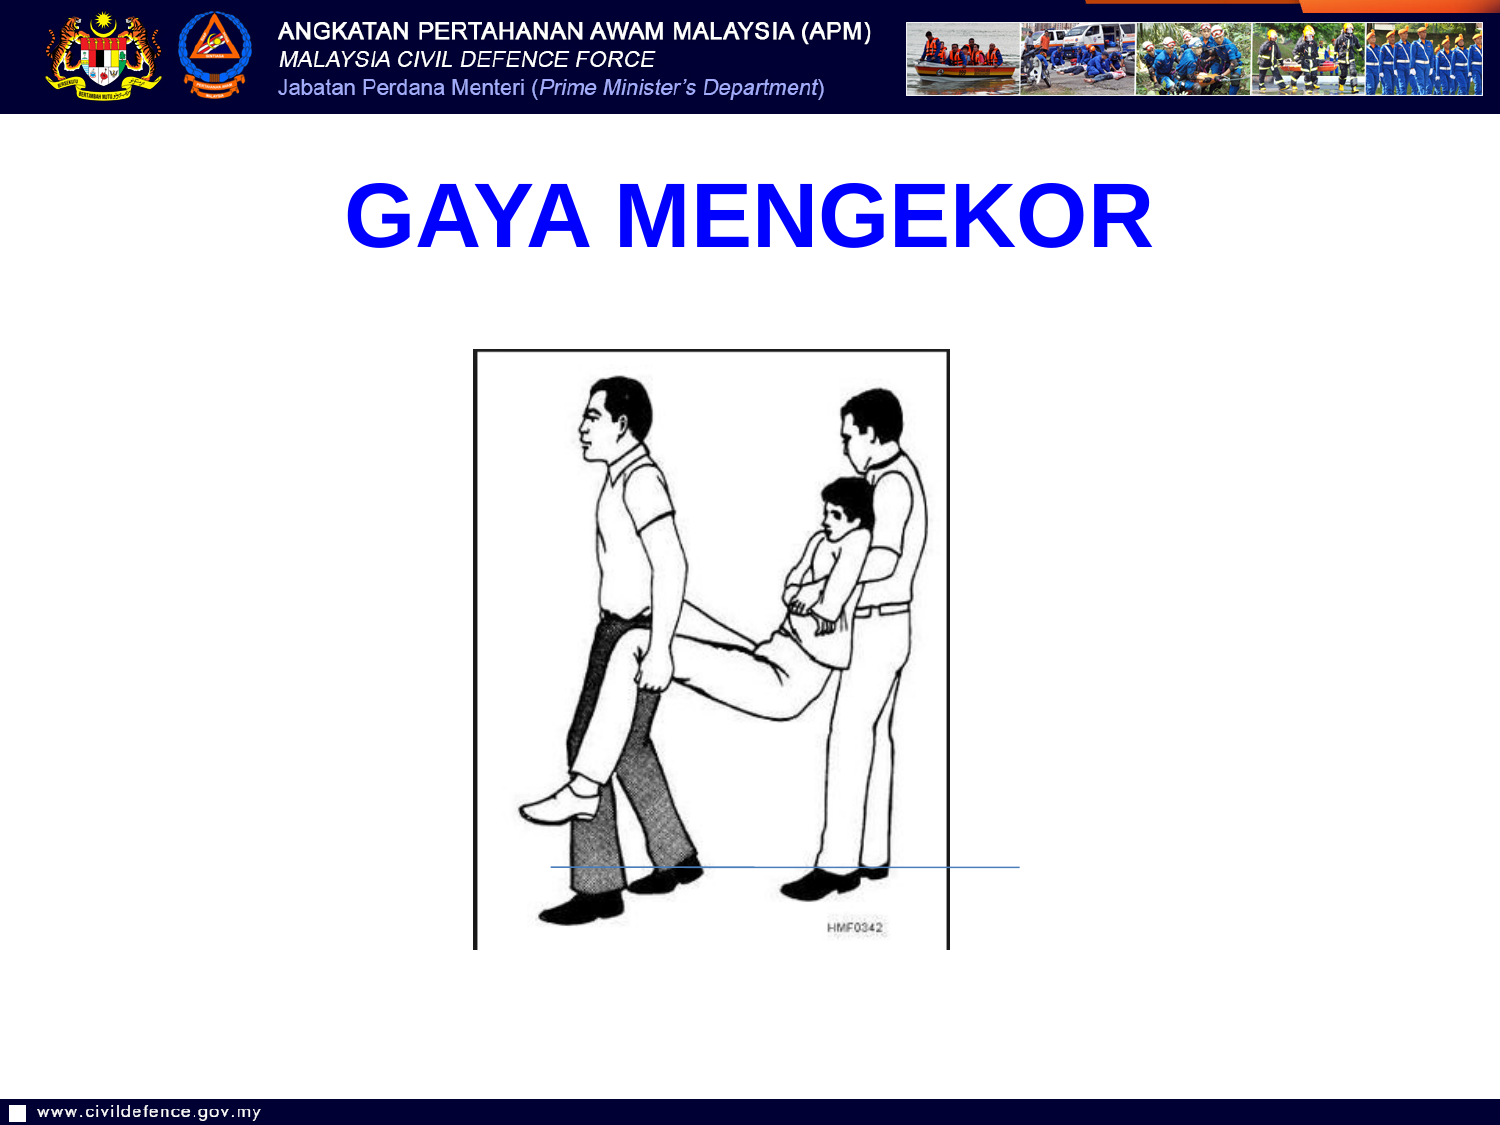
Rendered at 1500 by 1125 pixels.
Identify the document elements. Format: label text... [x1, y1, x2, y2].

picture [0, 0, 1500, 148]
picture [0, 274, 1500, 1125]
text_box GAYA MENGEKOR [0, 148, 1500, 274]
